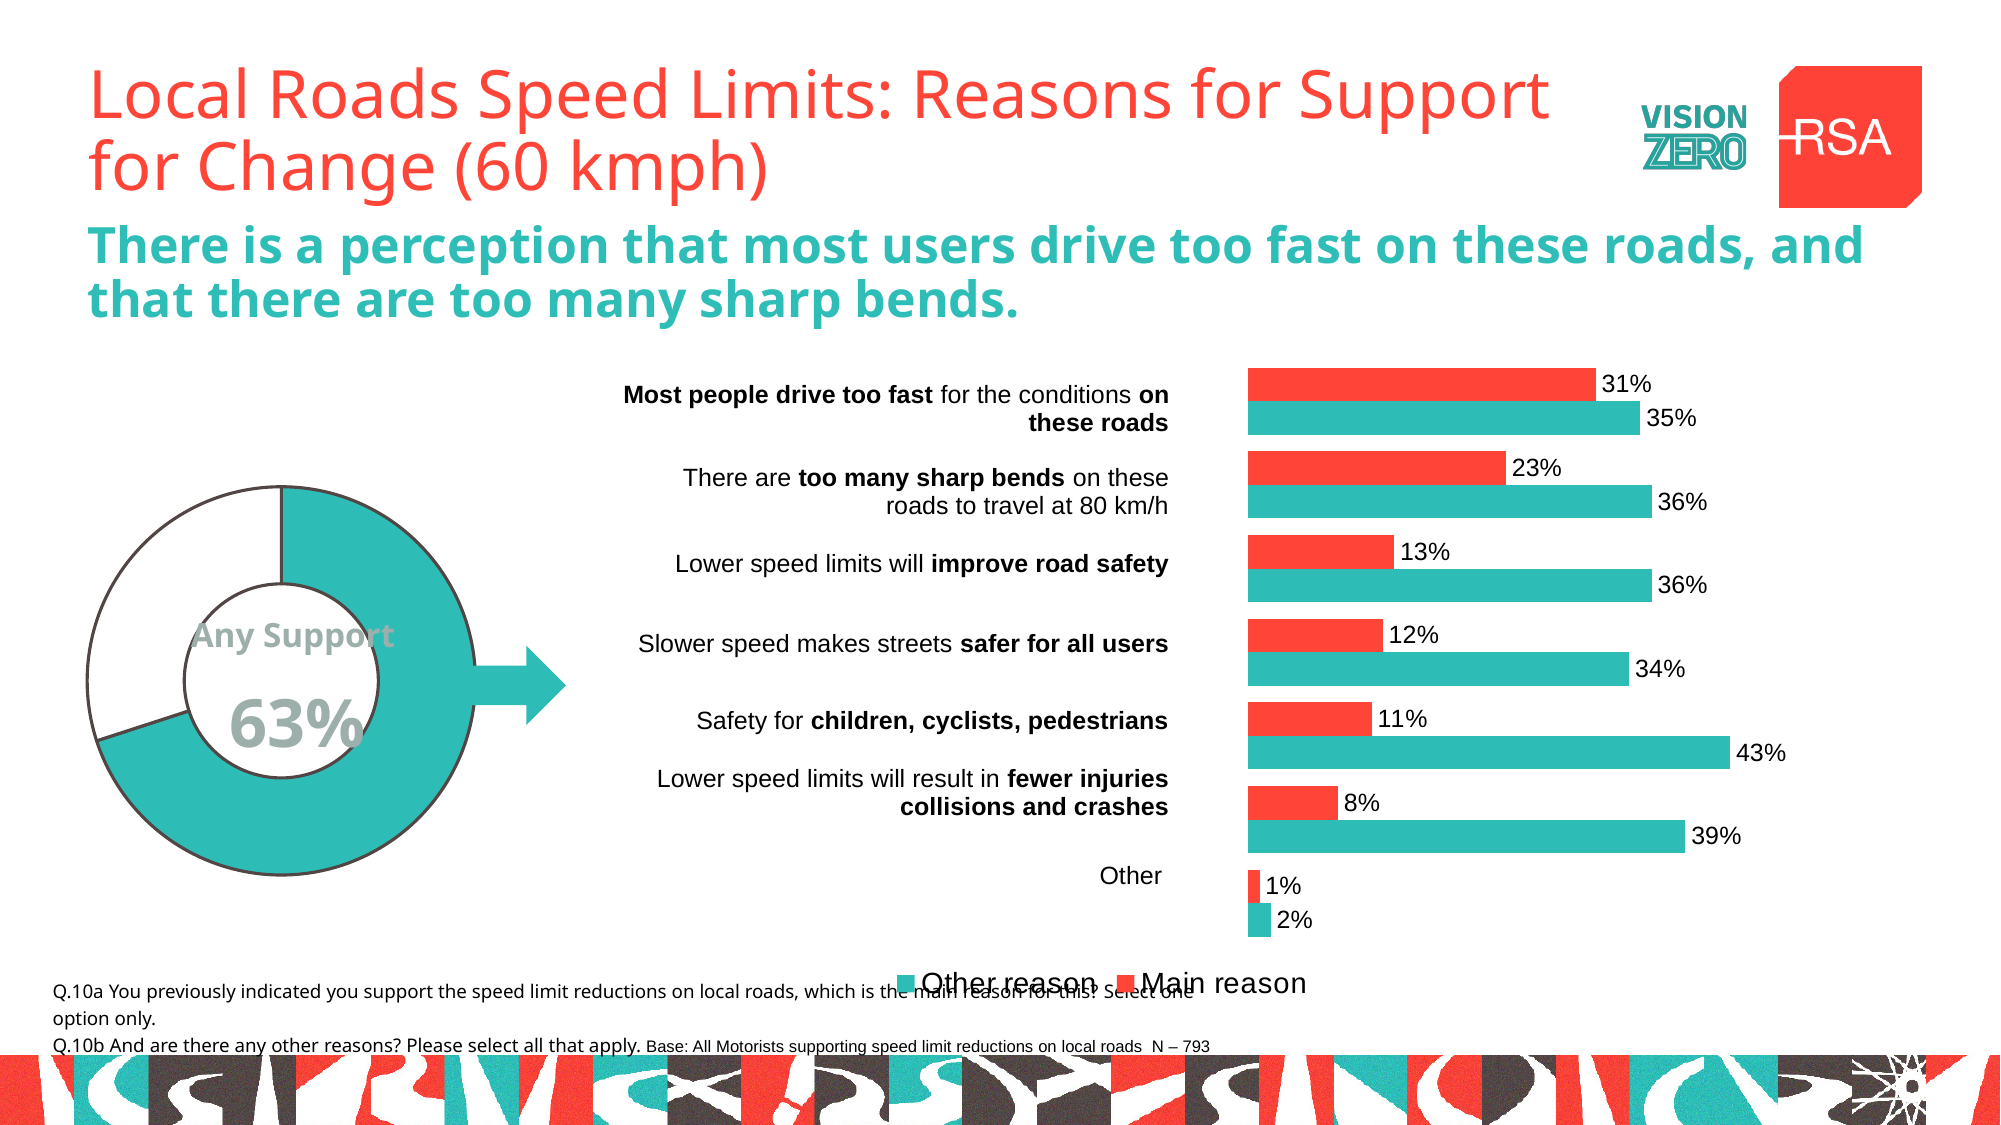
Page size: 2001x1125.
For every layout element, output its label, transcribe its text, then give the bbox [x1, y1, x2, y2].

title Local Roads Speed Limits: Reasons for Support for Change (60 kmph) [72, 47, 1608, 212]
text_box Q.10a You previously indicated you support the speed limit reductions on local roads, which is the main reason for this? Select one option only. Q.10b And are there any other reasons? Please select all that apply. Base: All Motorists supporting speed limit reductions on local roads N – 793 [52, 975, 1218, 1057]
chart [19, 348, 1874, 1007]
picture [0, 1055, 2000, 1125]
picture [1779, 66, 1922, 208]
list There is a perception that most users drive too fast on these roads, and that there are too many sharp bends. [72, 212, 1911, 334]
